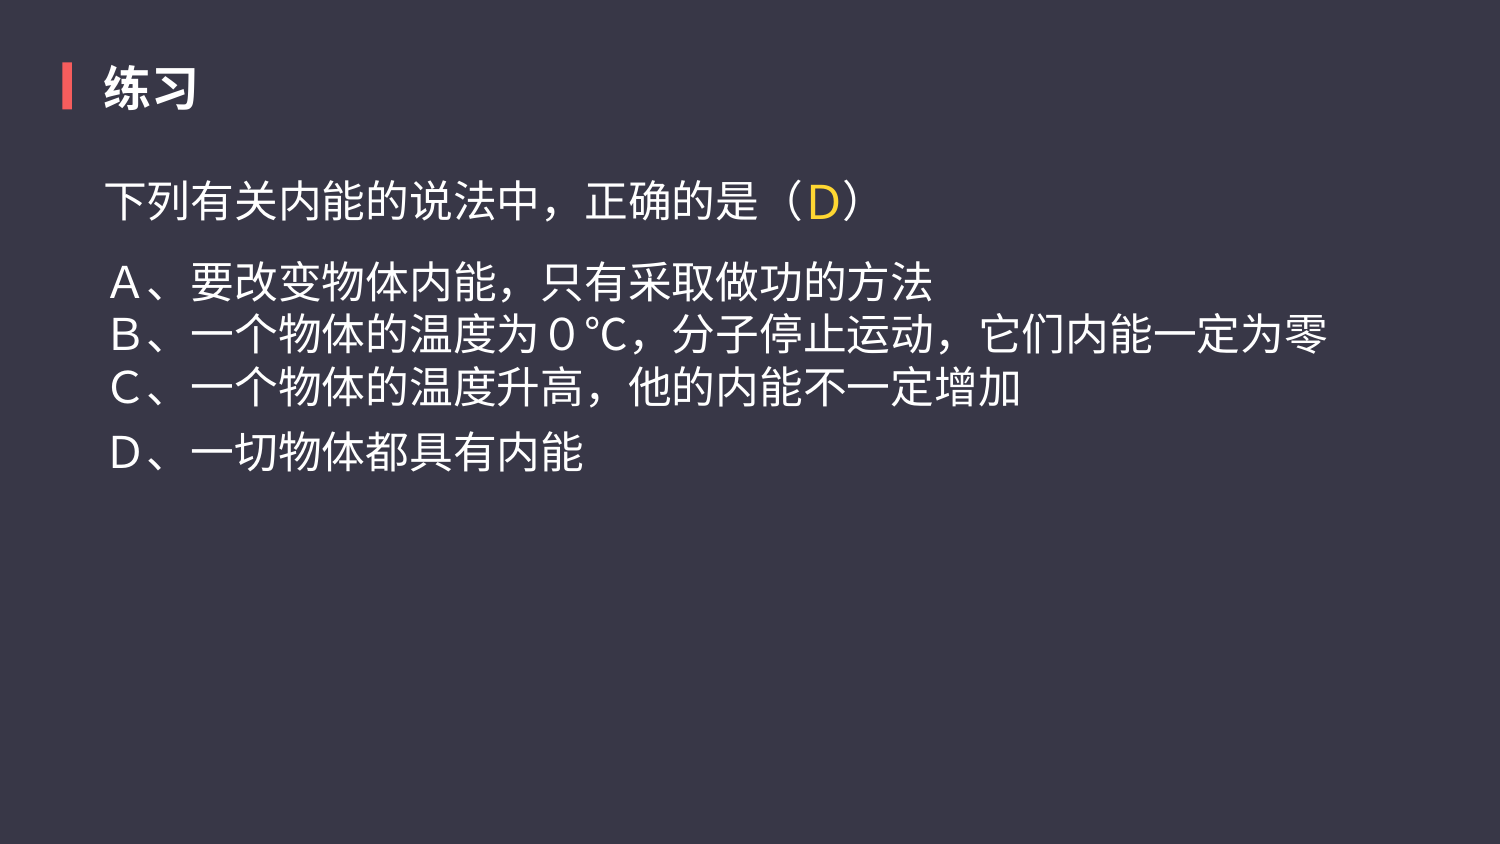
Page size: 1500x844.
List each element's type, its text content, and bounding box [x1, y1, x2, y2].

text_box D [806, 157, 1499, 230]
text_box Ａ、要改变物体内能，只有采取做功的方法 Ｂ、一个物体的温度为０℃，分子停止运动，它们内能一定为零 Ｃ、一个物体的温度升高，他的内能不一定增加 Ｄ、一切物体都具有内能 [103, 254, 1354, 478]
text_box [62, 62, 72, 110]
text_box 下列有关内能的说法中，正确的是（ ） [103, 160, 806, 227]
text_box 练习 [103, 43, 1499, 116]
